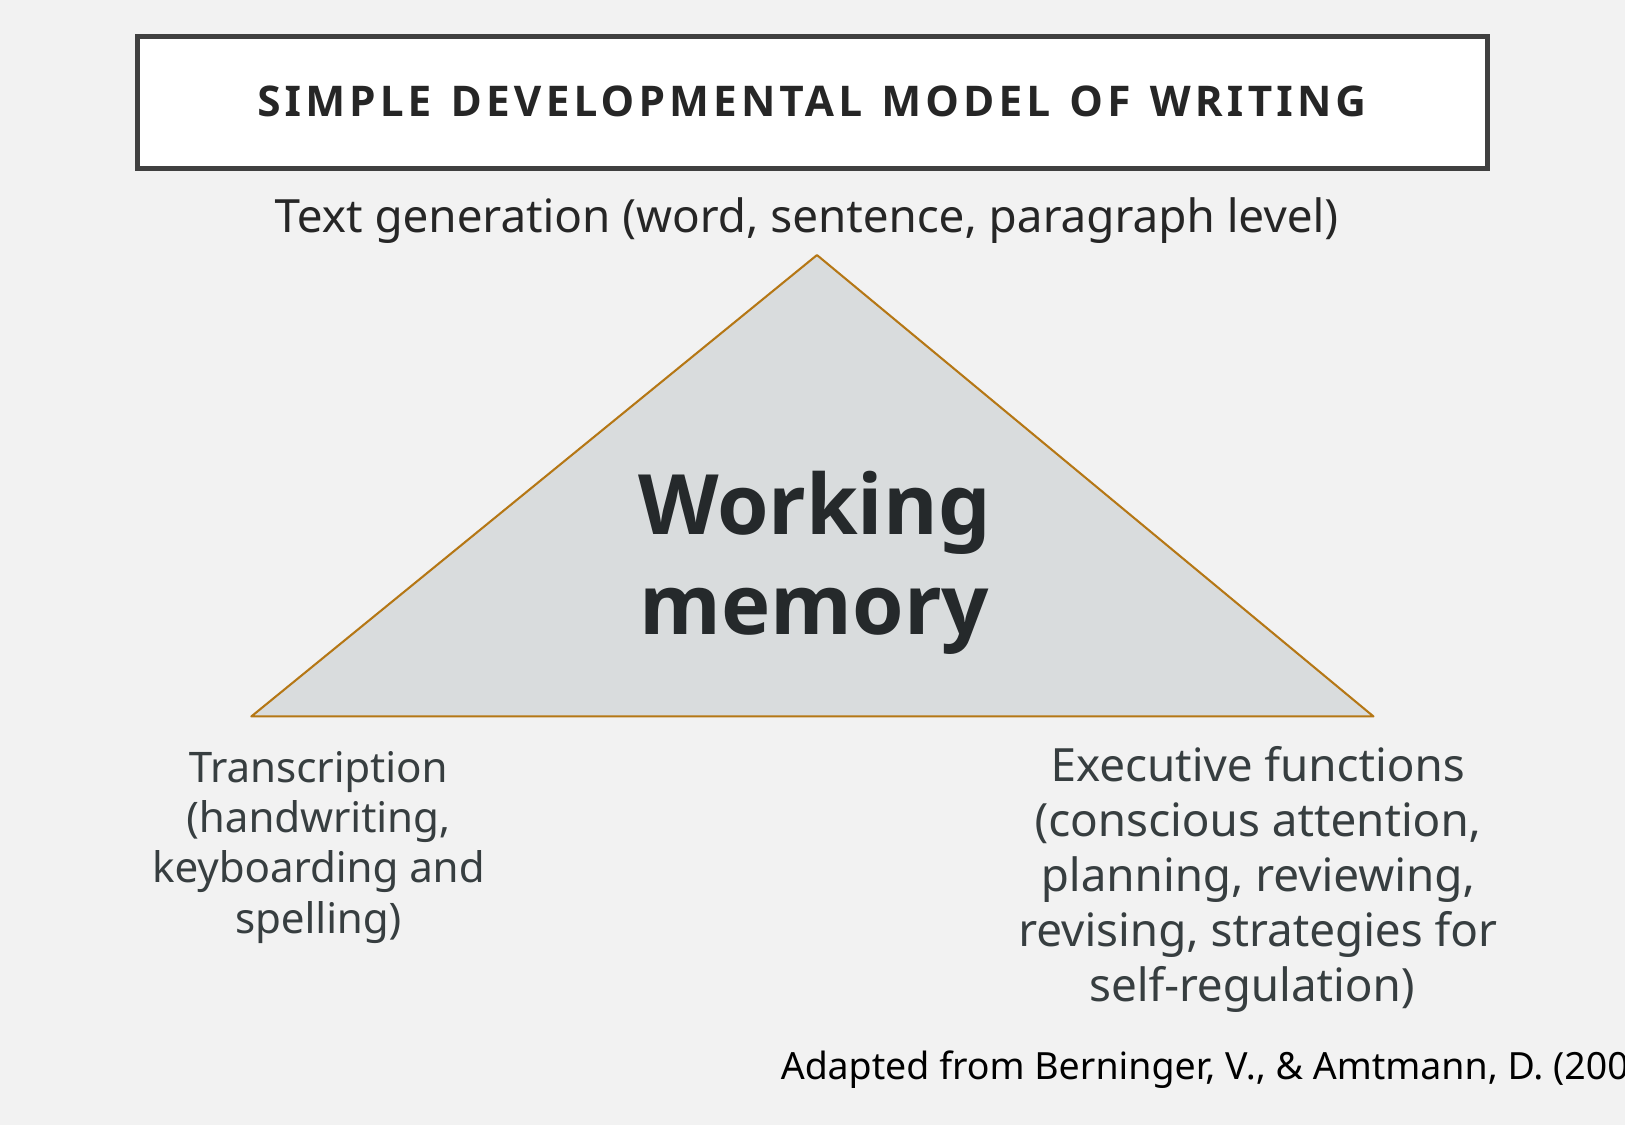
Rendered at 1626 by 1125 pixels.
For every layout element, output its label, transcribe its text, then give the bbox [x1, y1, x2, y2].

text_box Transcription (handwriting, keyboarding and spelling) [64, 732, 572, 950]
title Simple developmental model of writing [135, 34, 1490, 171]
text_box Executive functions (conscious attention, planning, reviewing, revising, strategies for self-regulation) [968, 727, 1548, 946]
text_box Working memory [250, 254, 1375, 718]
list Text generation (word, sentence, paragraph level) [137, 179, 1488, 259]
text_box Adapted from Berninger, V., & Amtmann, D. (2003) [766, 1034, 1625, 1095]
